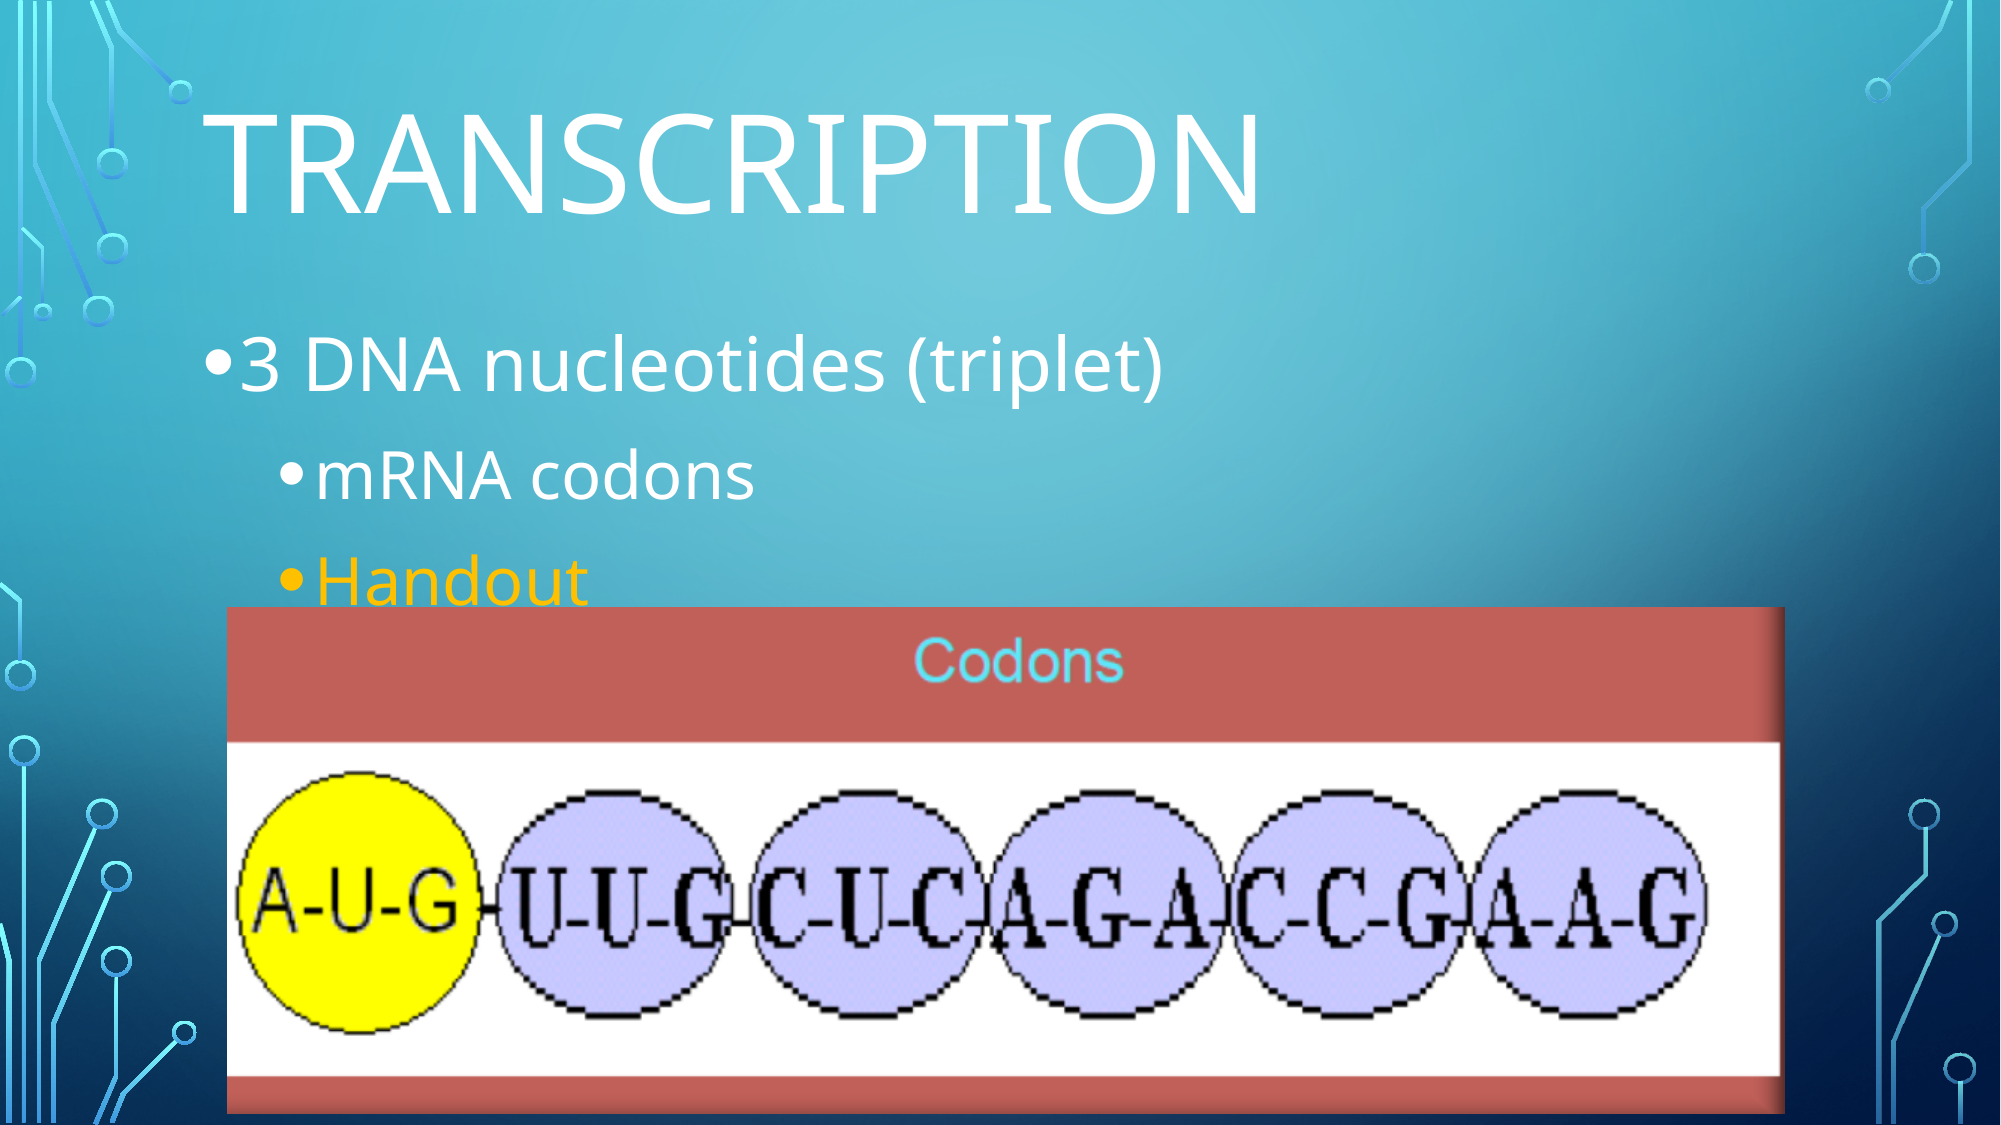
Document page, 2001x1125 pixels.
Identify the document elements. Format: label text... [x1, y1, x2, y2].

title Transcription [187, 47, 1813, 290]
picture [227, 607, 1785, 1115]
list 3 DNA nucleotides (triplet) mRNA codons Handout [187, 290, 1813, 872]
